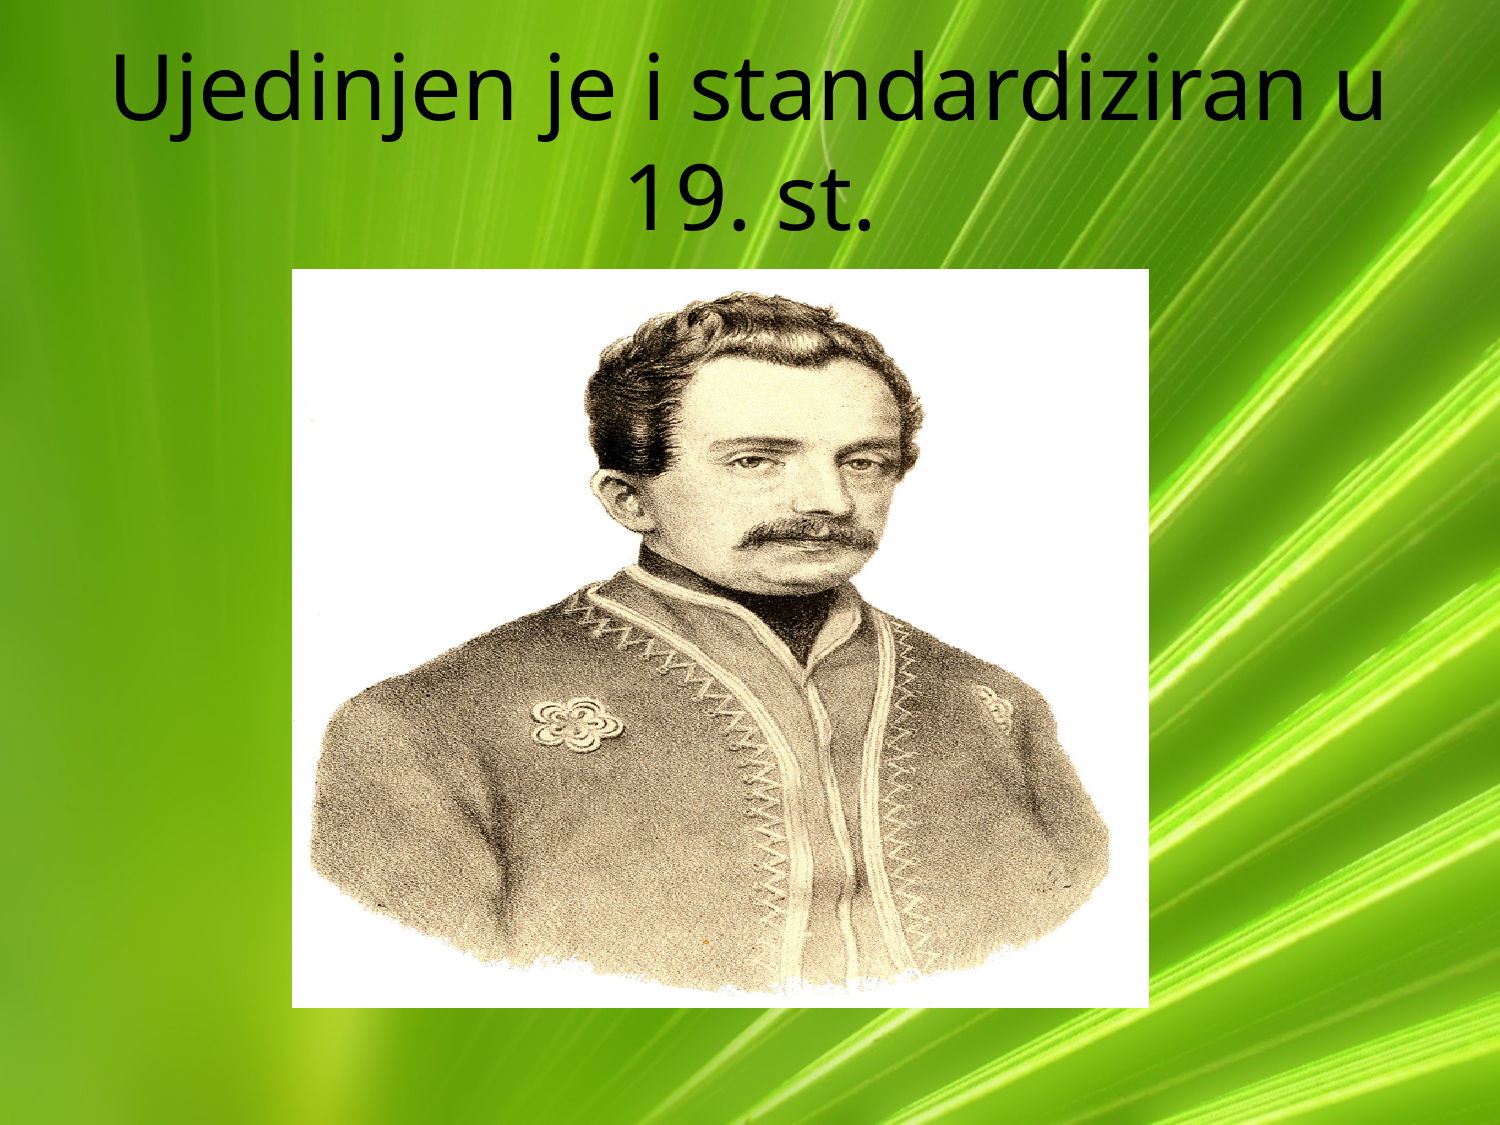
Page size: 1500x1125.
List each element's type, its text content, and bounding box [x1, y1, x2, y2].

picture [0, 0, 1500, 1125]
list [292, 269, 1149, 1008]
title Ujedinjen je i standardiziran u 19. st. [74, 44, 1426, 233]
